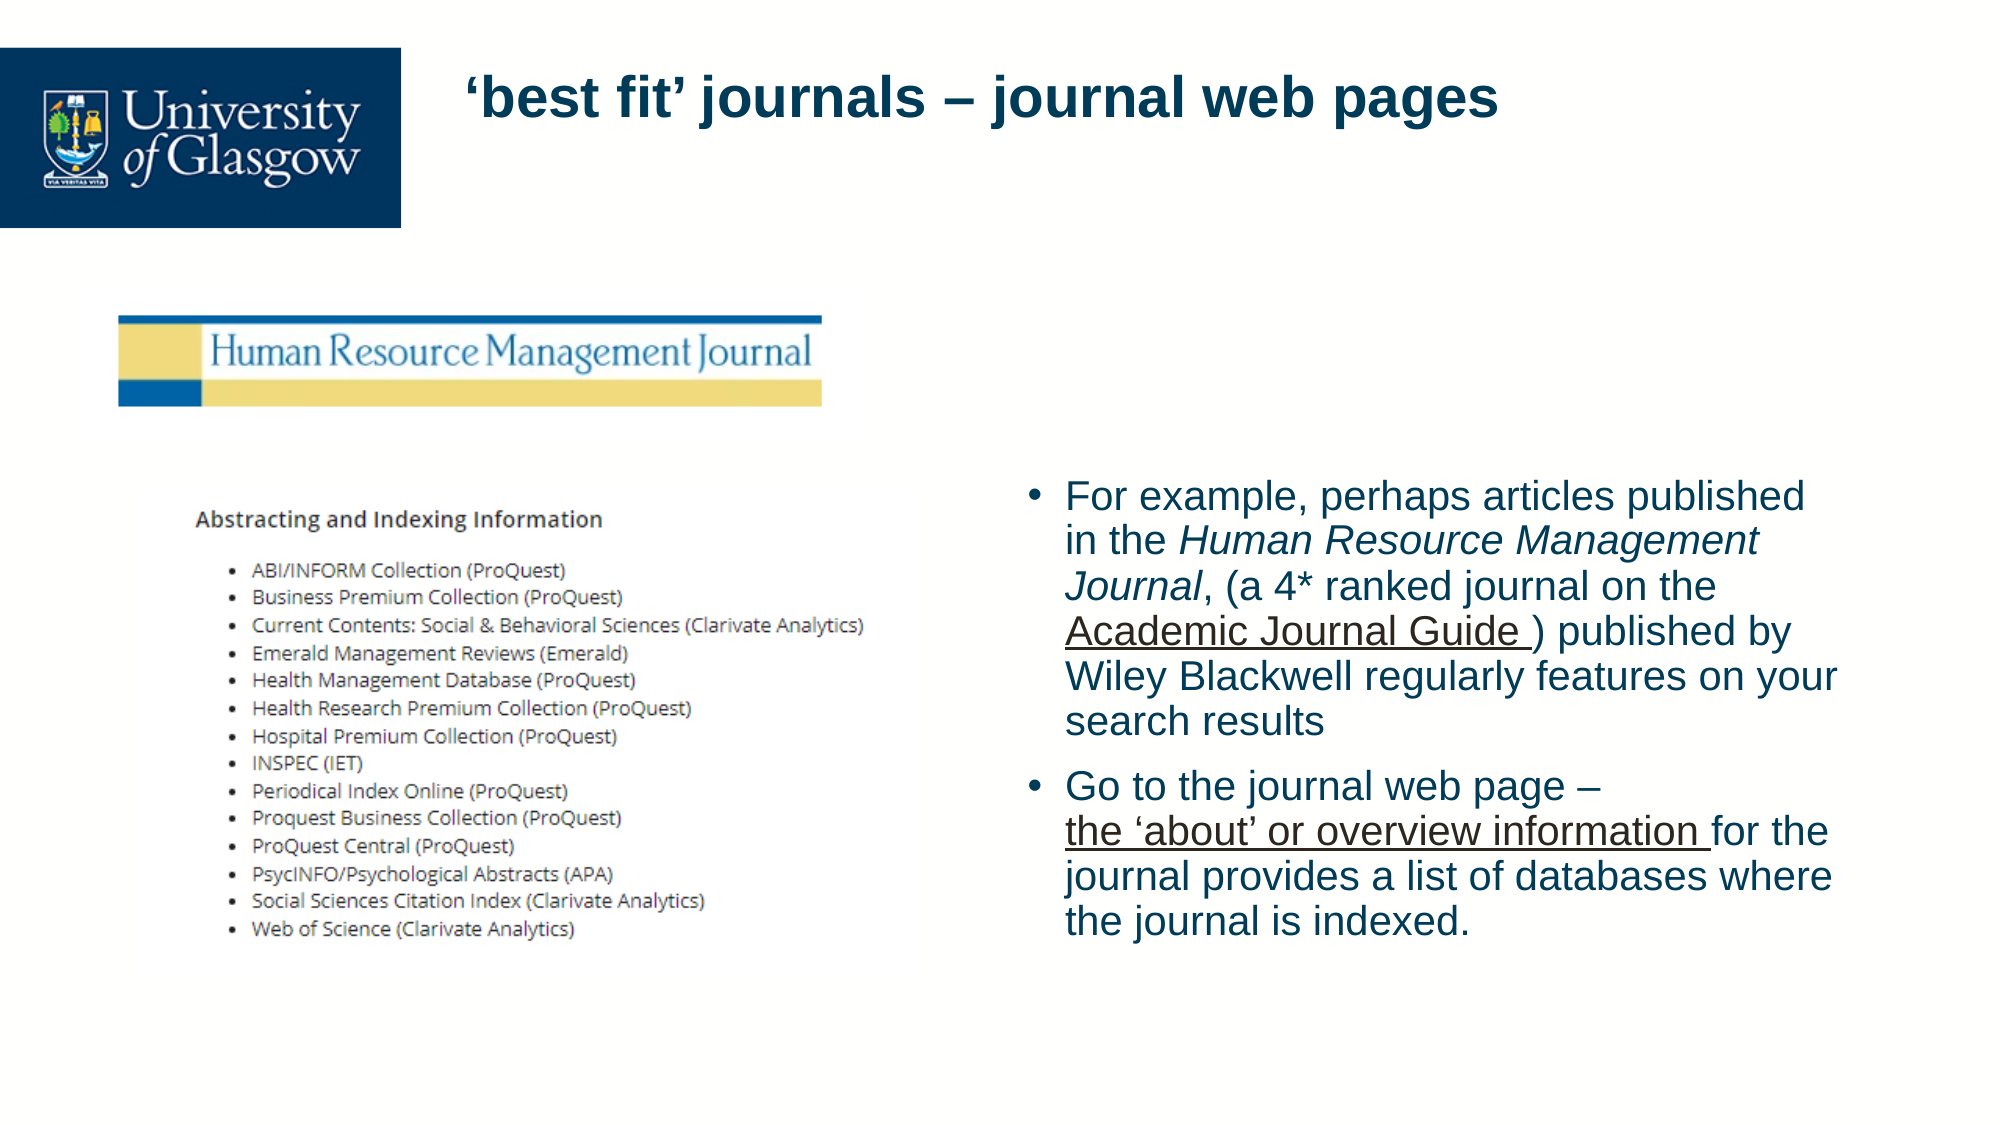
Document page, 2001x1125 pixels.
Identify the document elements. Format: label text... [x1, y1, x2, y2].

picture [0, 0, 2000, 1125]
list For example, perhaps articles published in the Human Resource Management Journal, (a 4* ranked journal on the Academic Journal Guide ) published by Wiley Blackwell regularly features on your search results Go to the journal web page – the ‘about’ or overview information for the journal provides a list of databases where the journal is indexed. [1012, 263, 1863, 1014]
title ‘best fit’ journals – journal web pages [433, 59, 1863, 231]
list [137, 487, 918, 977]
